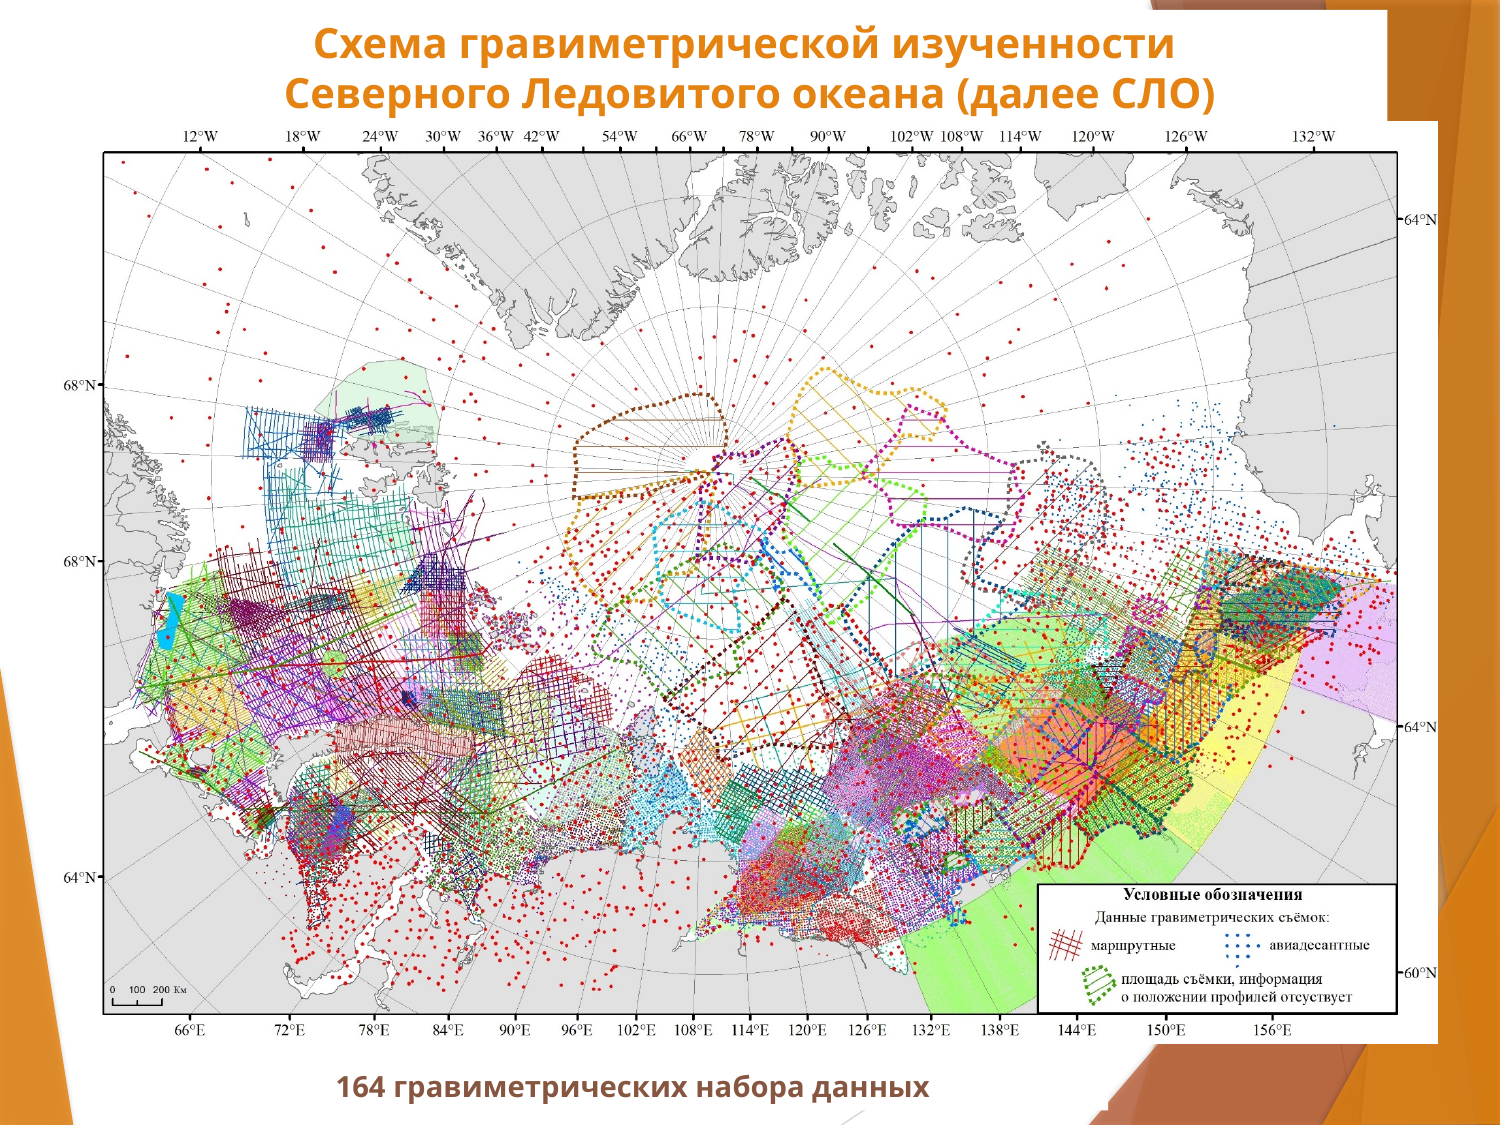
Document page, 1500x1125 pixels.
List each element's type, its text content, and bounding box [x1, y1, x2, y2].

picture [61, 120, 1439, 1044]
title Схема гравиметрической изученности Северного Ледовитого океана (далее СЛО) [112, 9, 1388, 120]
text_box 164 гравиметрических набора данных [320, 1053, 1109, 1111]
